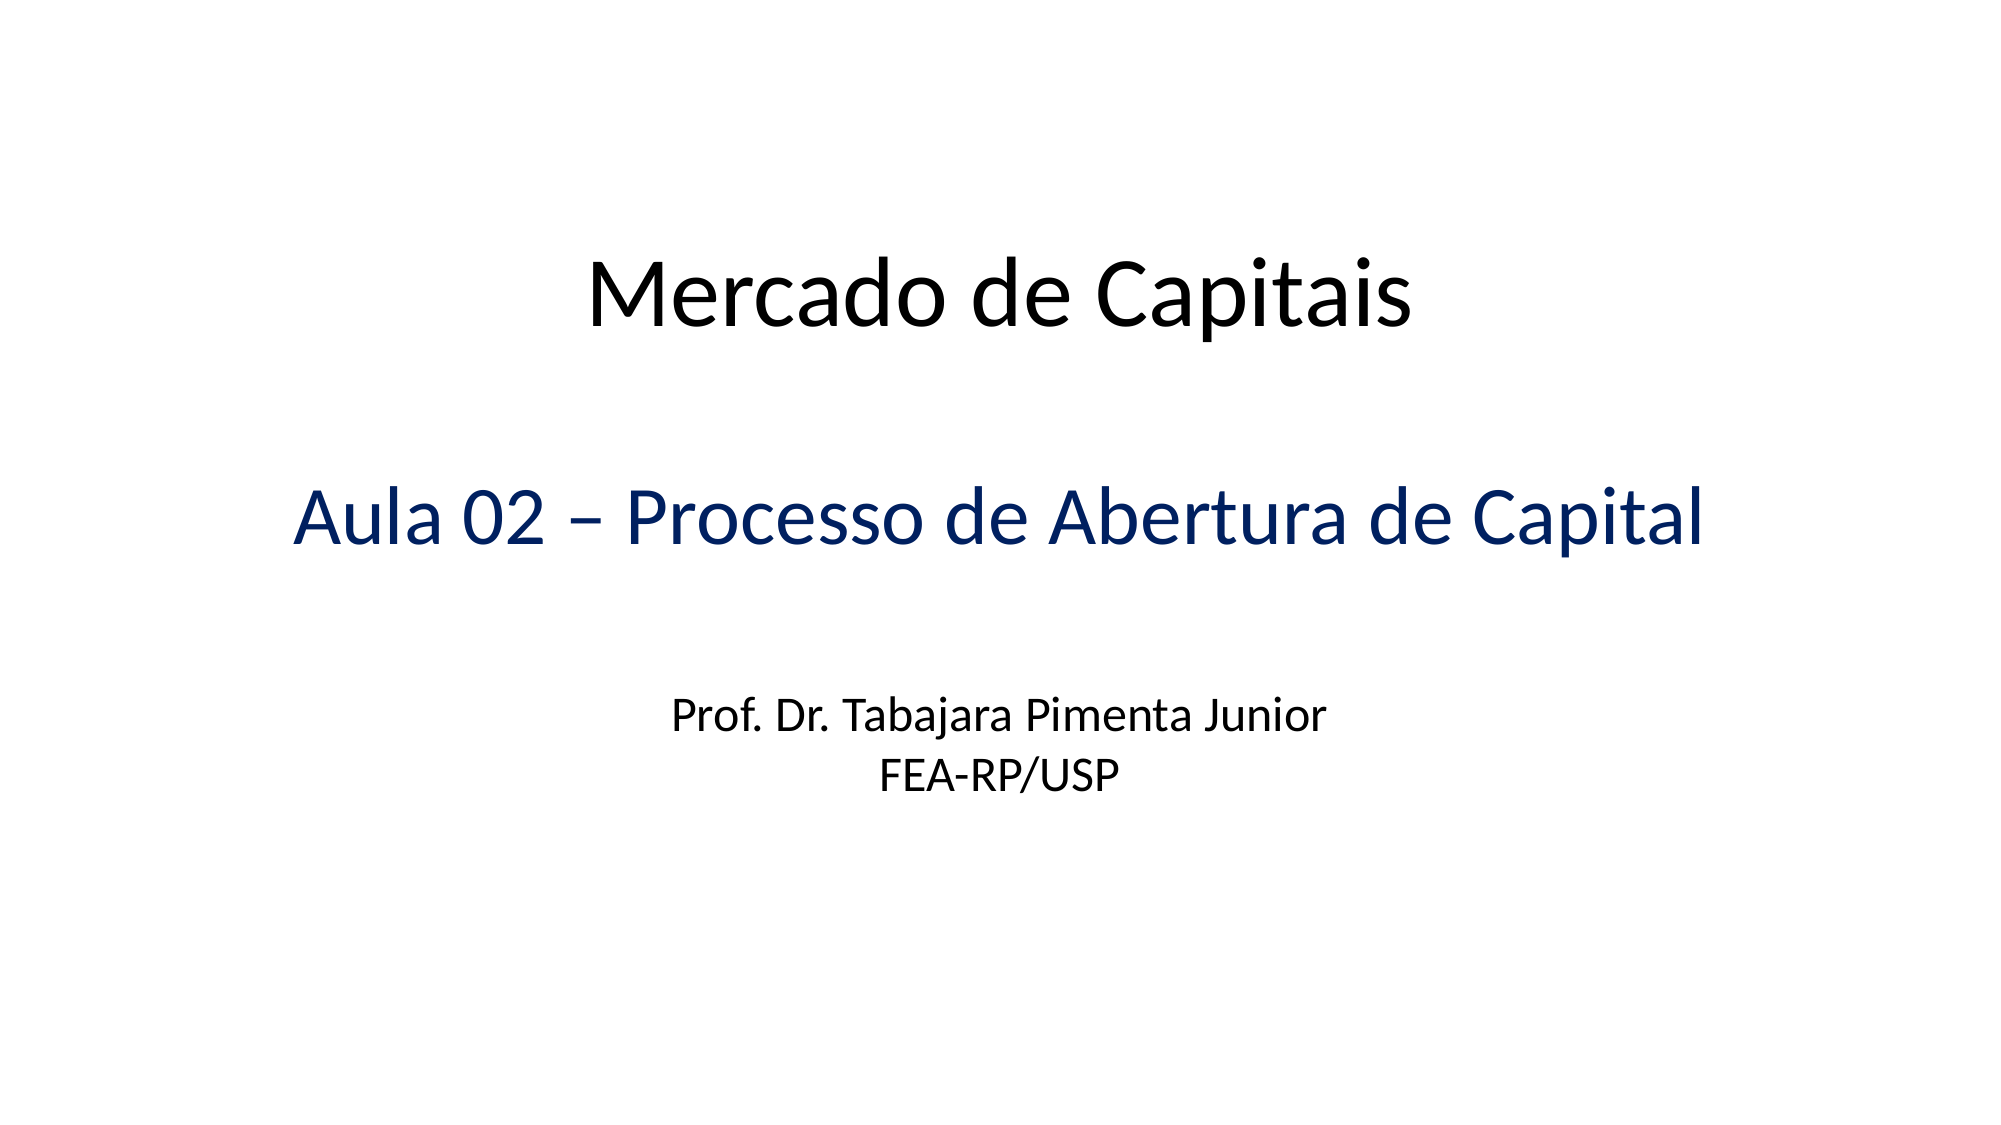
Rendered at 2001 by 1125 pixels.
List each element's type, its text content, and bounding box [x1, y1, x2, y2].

text_box Mercado de Capitais [271, 219, 1729, 354]
text_box Aula 02 – Processo de Abertura de Capital Prof. Dr. Tabajara Pimenta Junior FEA-RP/USP [242, 454, 1758, 809]
